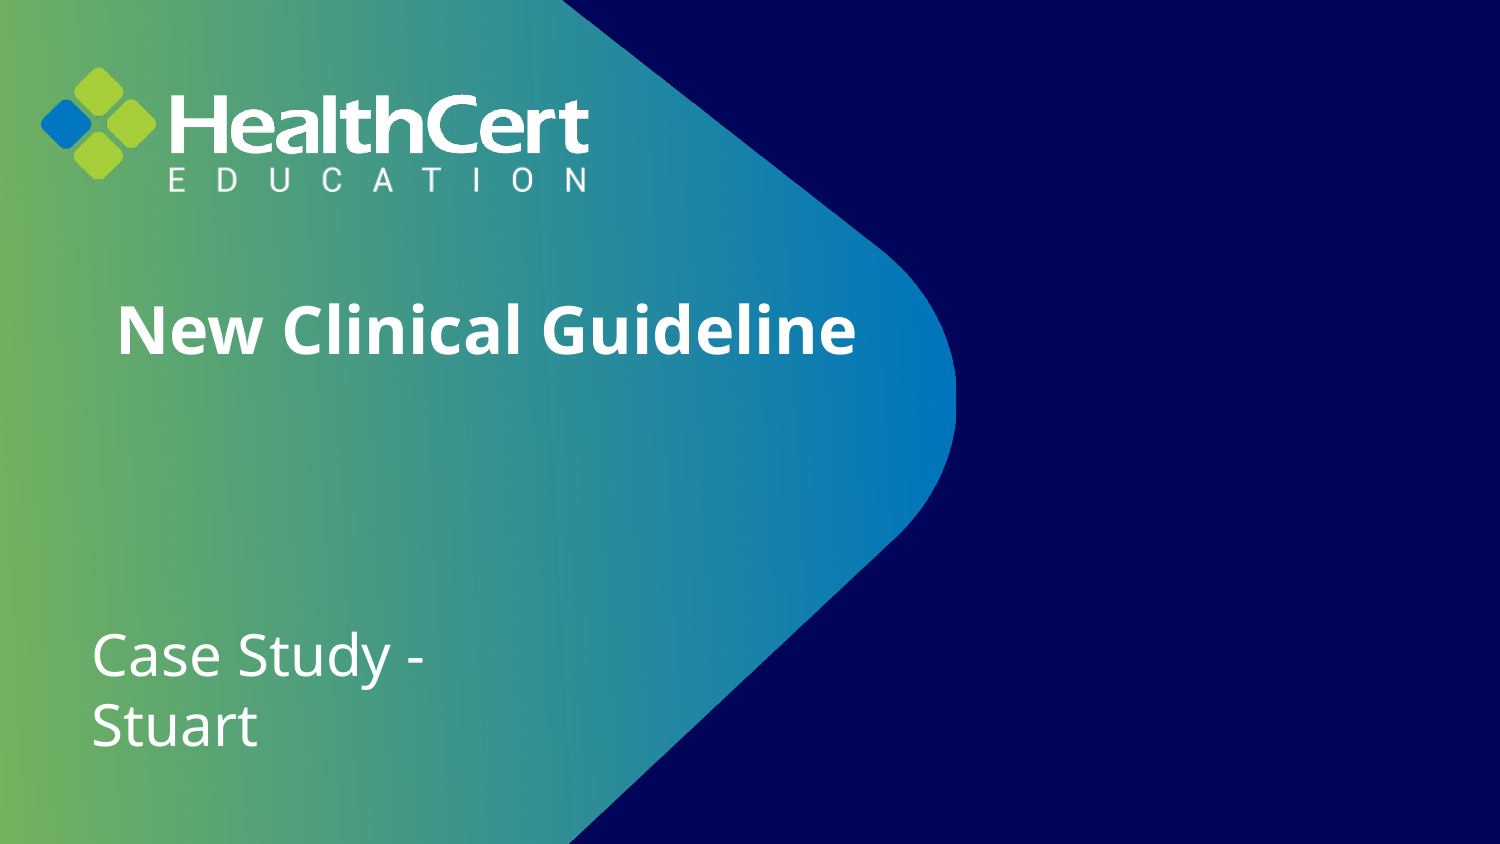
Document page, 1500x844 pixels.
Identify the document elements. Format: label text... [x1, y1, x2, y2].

picture [0, 0, 957, 844]
list New Clinical Guideline [100, 280, 1247, 416]
list Case Study - Stuart [76, 610, 621, 747]
